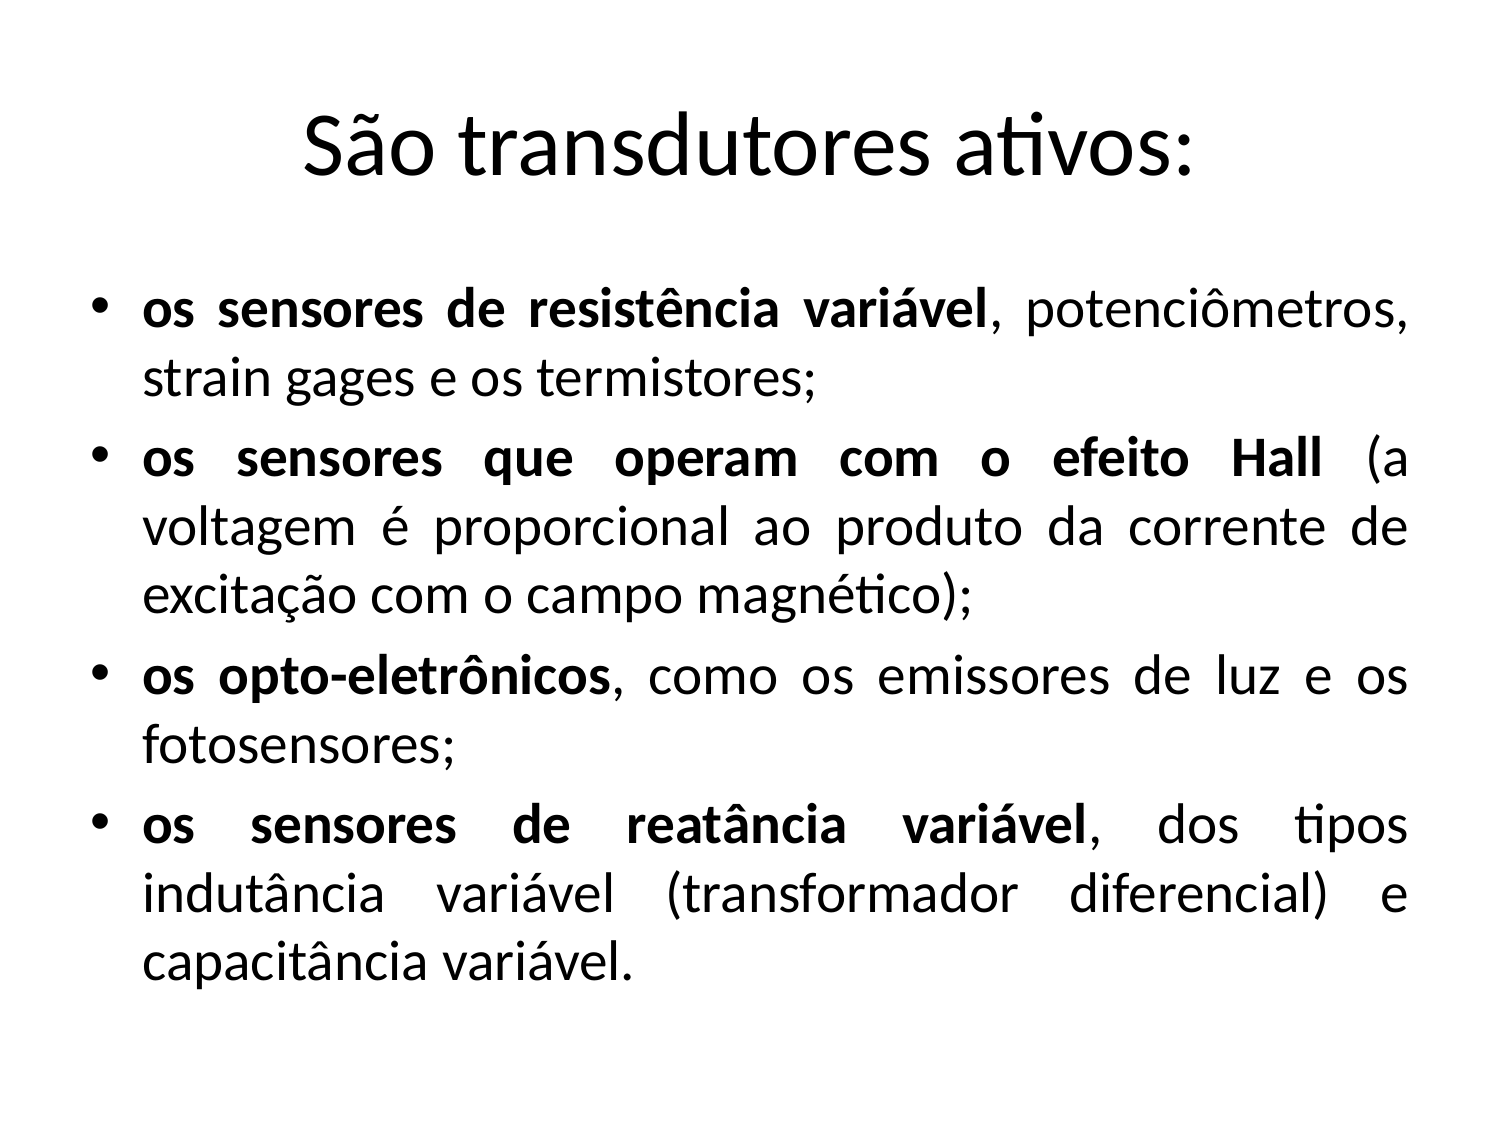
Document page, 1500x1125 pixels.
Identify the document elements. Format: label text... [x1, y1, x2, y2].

list os sensores de resistência variável, potenciômetros, strain gages e os termistores; os sensores que operam com o efeito Hall (a voltagem é proporcional ao produto da corrente de excitação com o campo magnético); os opto-eletrônicos, como os emissores de luz e os fotosensores; os sensores de reatância variável, dos tipos indutância variável (transformador diferencial) e capacitância variável. [75, 262, 1425, 1005]
title São transdutores ativos: [75, 45, 1425, 233]
